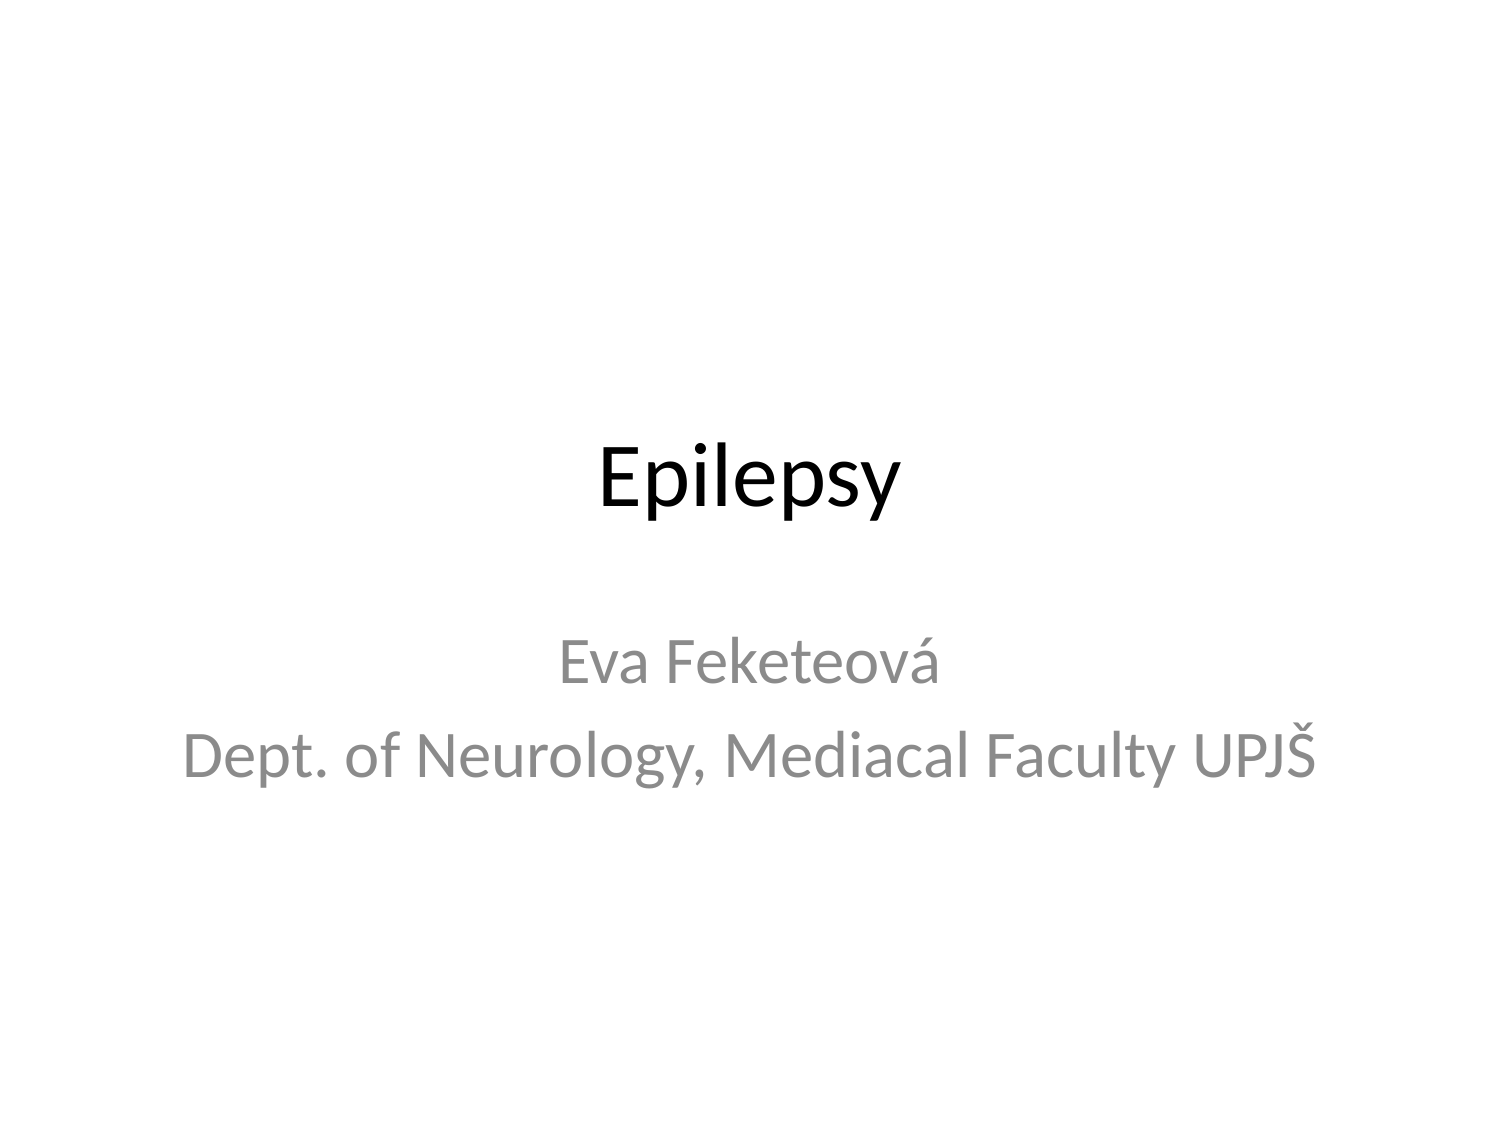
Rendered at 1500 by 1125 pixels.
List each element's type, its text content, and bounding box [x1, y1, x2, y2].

title Epilepsy [112, 349, 1388, 591]
subtitle Eva Feketeová Dept. of Neurology, Mediacal Faculty UPJŠ [123, 609, 1376, 925]
